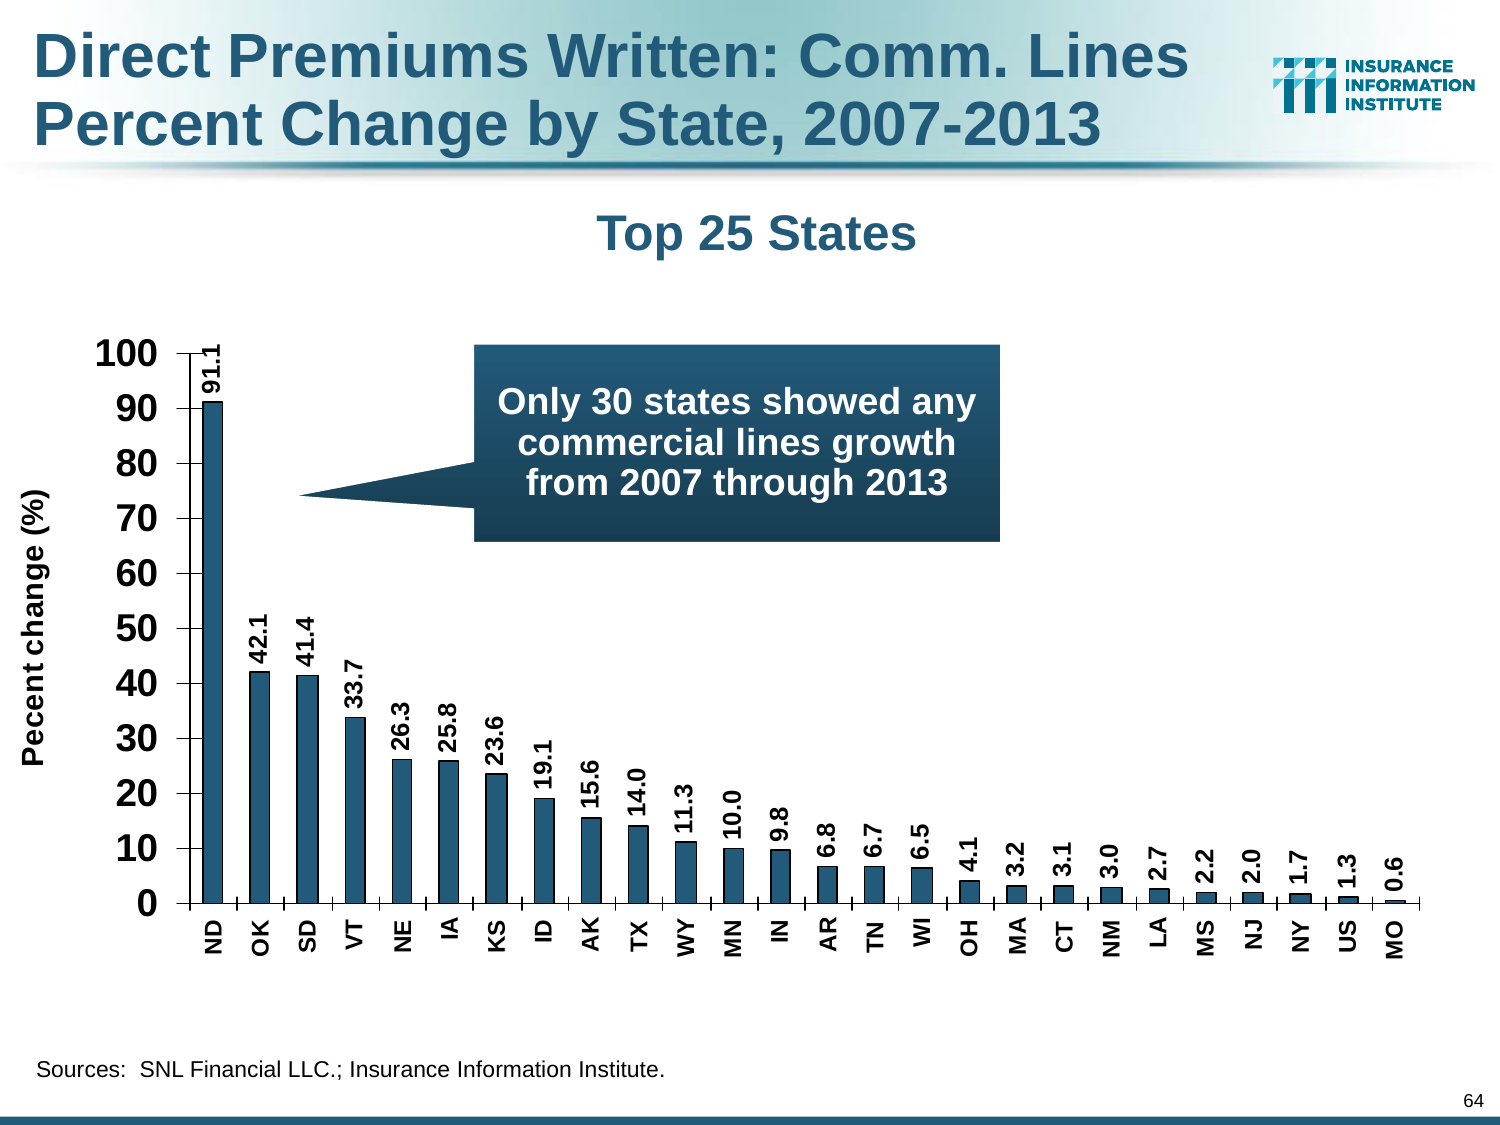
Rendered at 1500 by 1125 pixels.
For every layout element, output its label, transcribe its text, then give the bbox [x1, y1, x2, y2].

title Direct Premiums Written: Comm. Lines Percent Change by State, 2007-2013 [18, 0, 1282, 167]
picture [0, 0, 1500, 189]
slide_number 64 [1410, 1091, 1485, 1112]
text_box Sources: SNL Financial LLC.; Insurance Information Institute. [20, 1054, 1500, 1090]
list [0, 275, 1499, 1048]
text_box Top 25 States [57, 207, 1458, 262]
